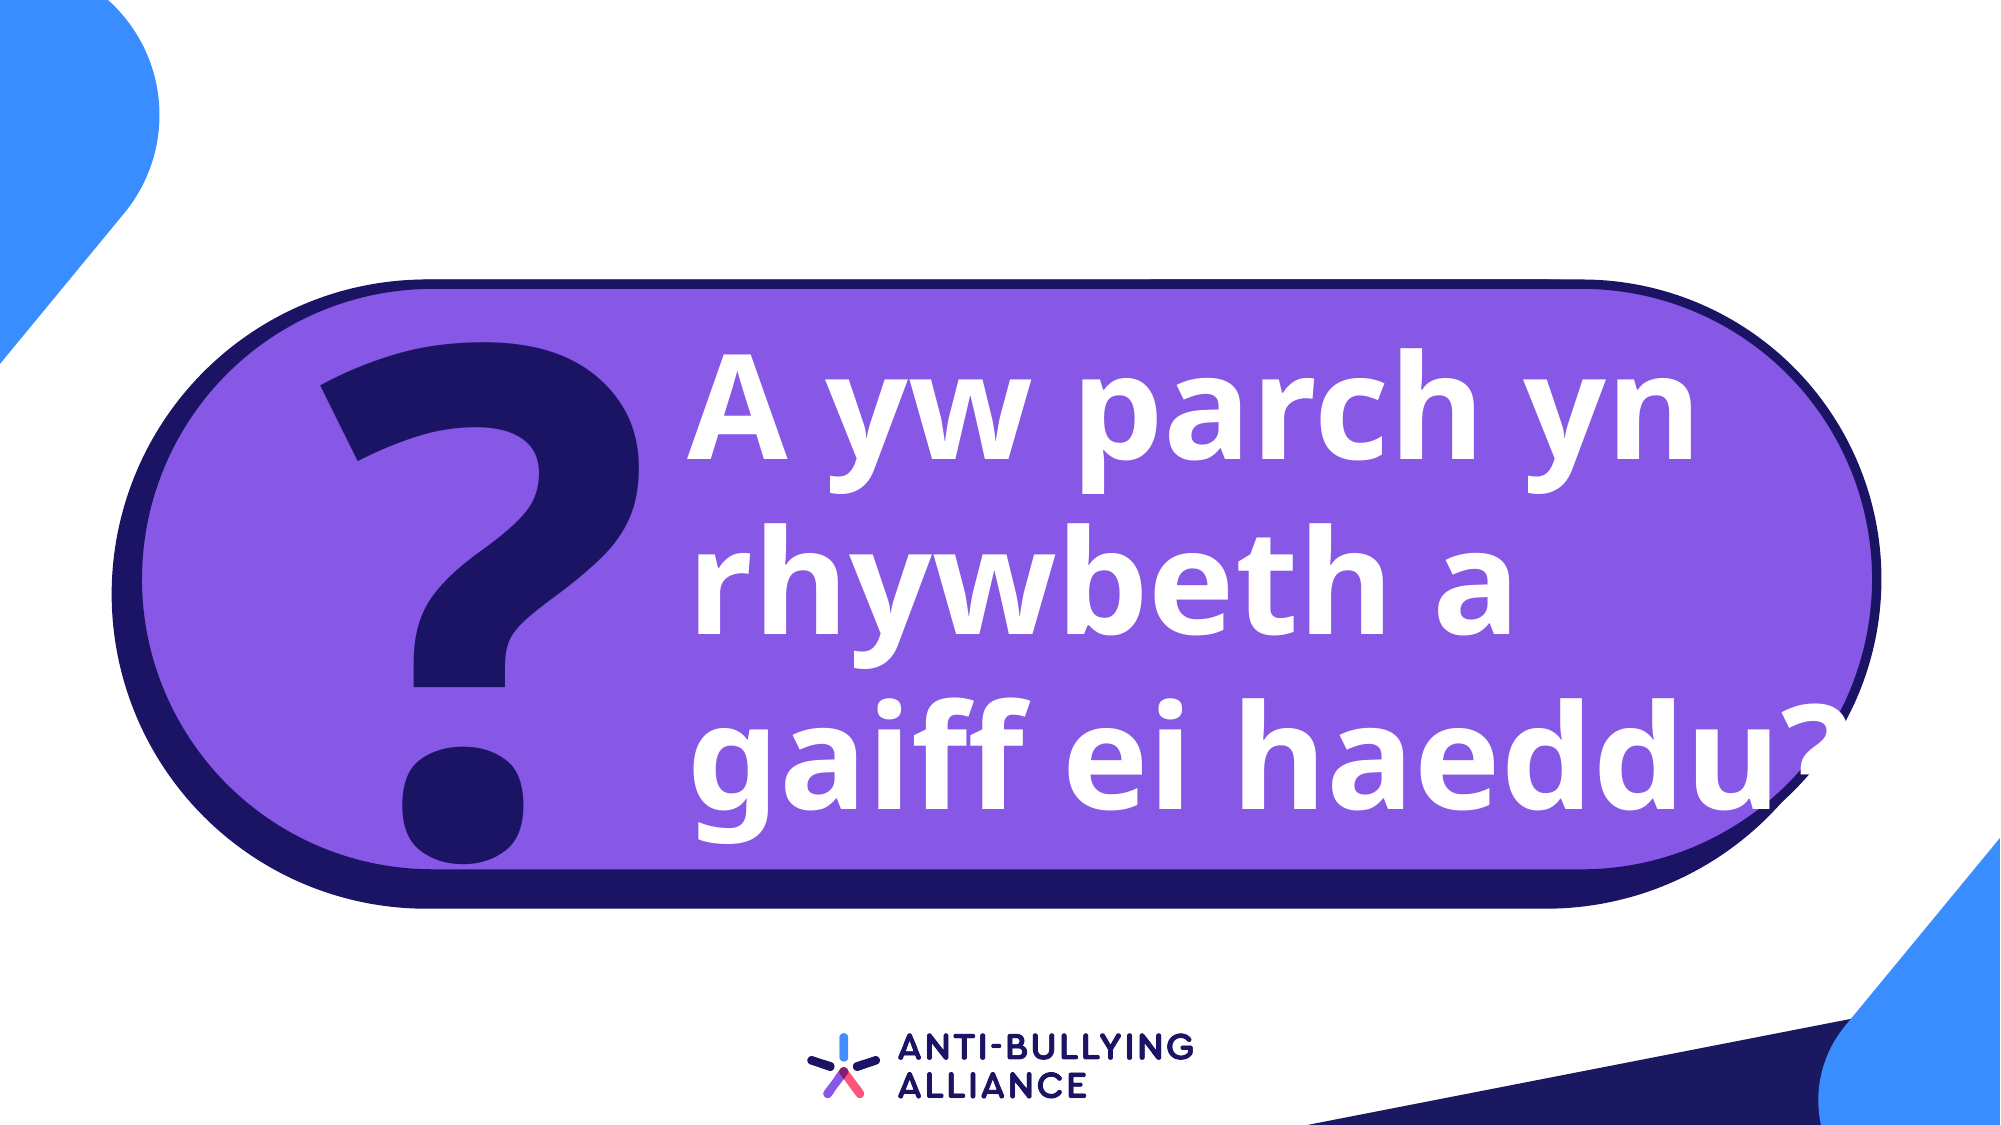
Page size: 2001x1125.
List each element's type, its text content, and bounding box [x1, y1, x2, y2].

text_box [728, 846, 1730, 906]
text_box [114, 307, 304, 881]
text_box [728, 846, 1711, 876]
text_box [1816, 835, 2000, 1125]
text_box ? [304, 139, 728, 1004]
picture [806, 1033, 1193, 1125]
text_box [728, 282, 1698, 306]
text_box A yw parch yn rhywbeth a gaiff ei haeddu? [728, 306, 1872, 846]
text_box [135, 311, 304, 847]
text_box [0, 0, 162, 367]
text_box [1872, 518, 1879, 641]
text_box [1299, 1017, 1849, 1125]
